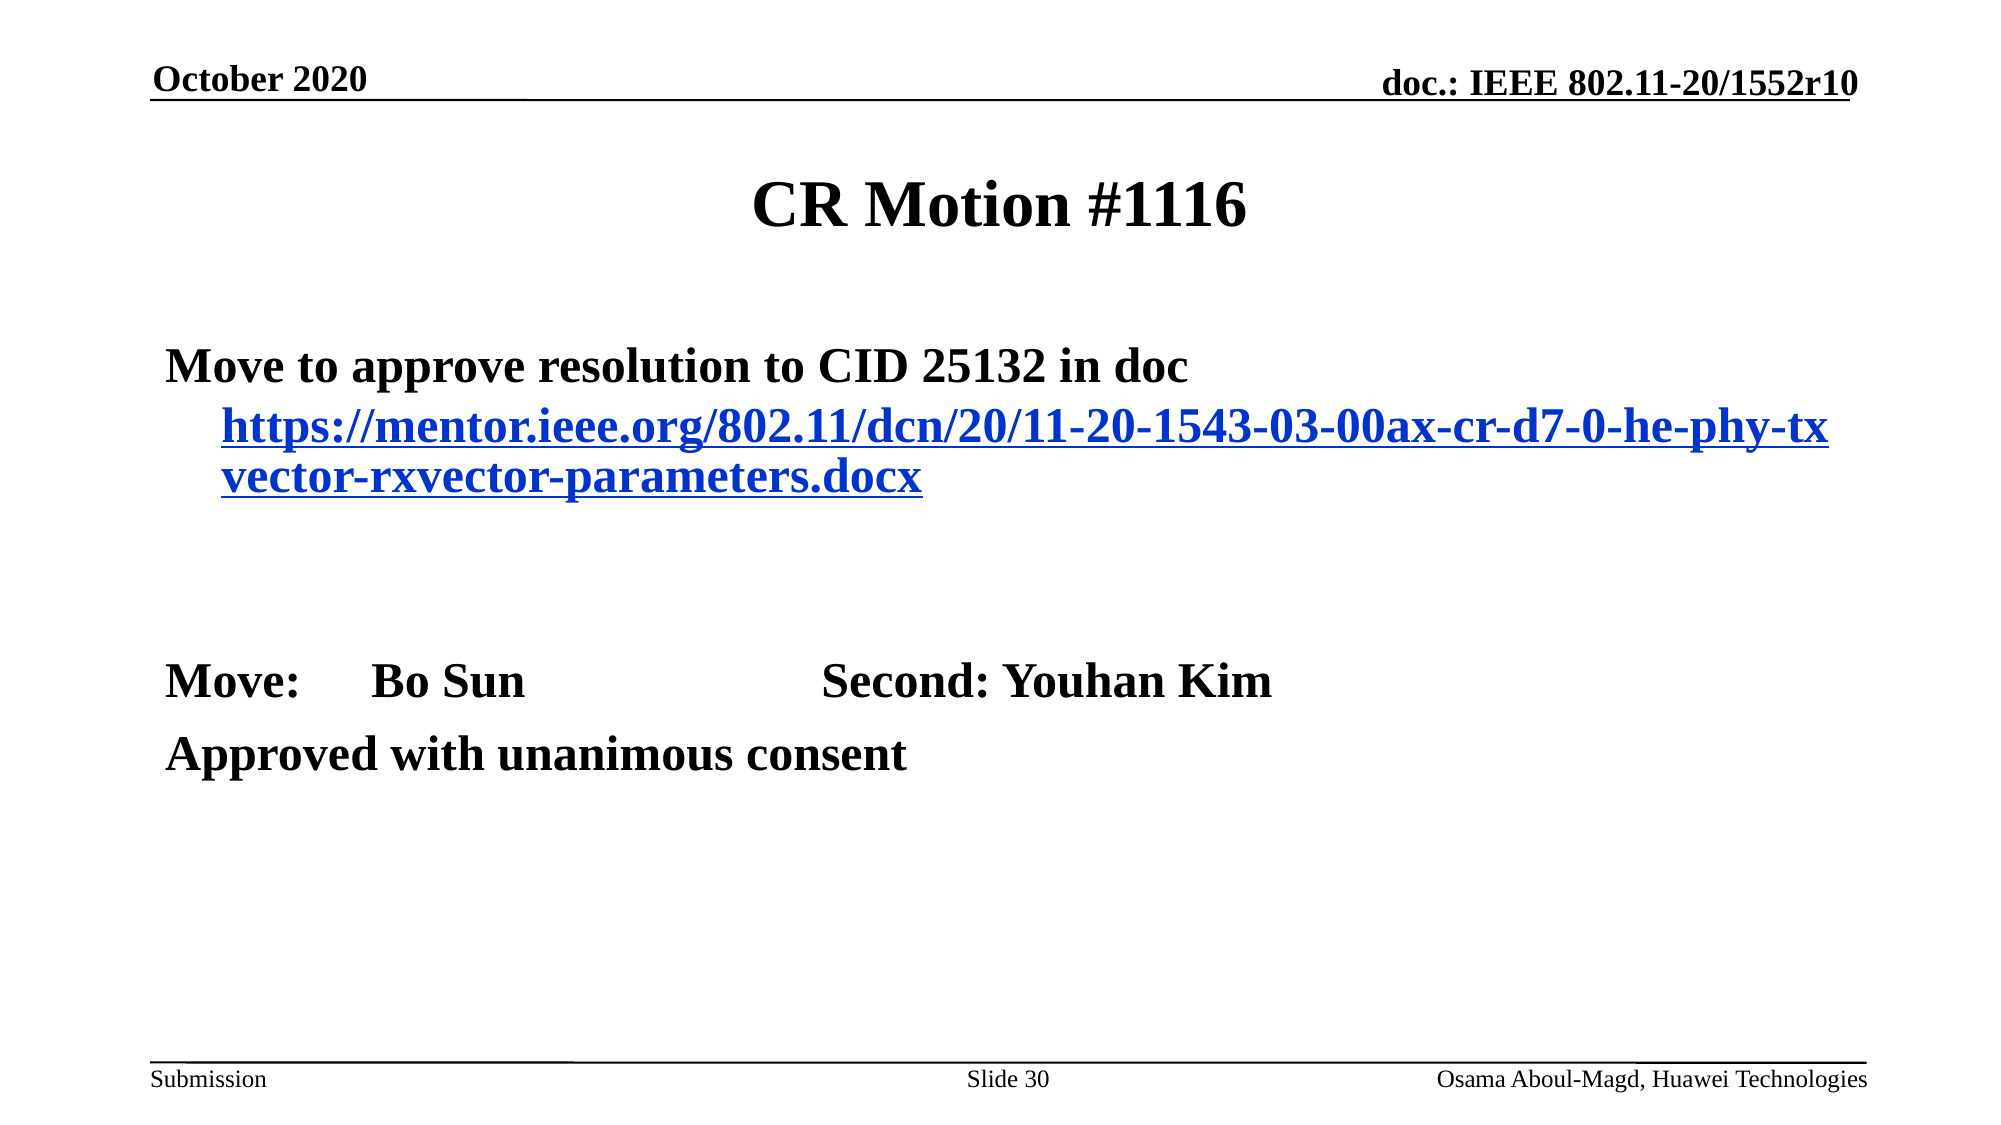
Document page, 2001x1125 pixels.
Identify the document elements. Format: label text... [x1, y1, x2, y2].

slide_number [152, 54, 563, 100]
slide_number Slide 30 [950, 1061, 1067, 1123]
list Move to approve resolution to CID 25132 in doc https://mentor.ieee.org/802.11/dcn/20/11-20-1543-03-00ax-cr-d7-0-he-phy-txvector-rxvector-parameters.docx Move: Bo Sun Second: Youhan Kim Approved with unanimous consent [149, 324, 1850, 1000]
footer Osama Aboul-Magd, Huawei Technologies [1171, 1061, 1869, 1093]
title CR Motion #1116 [149, 112, 1850, 288]
